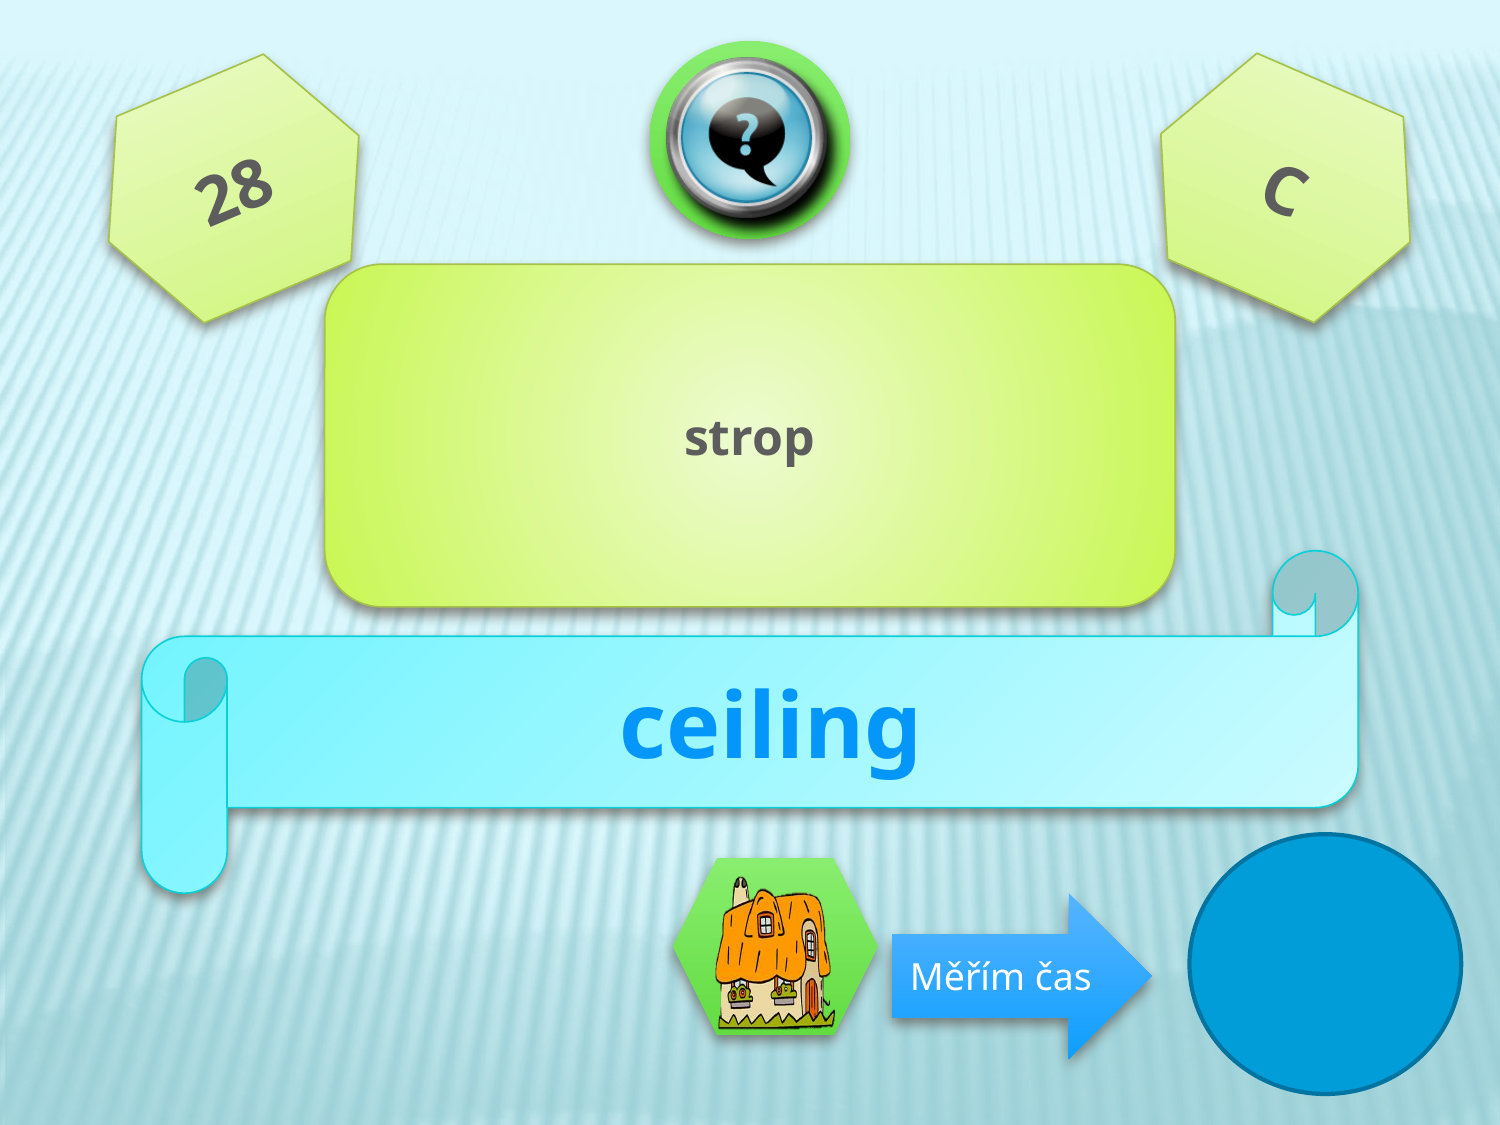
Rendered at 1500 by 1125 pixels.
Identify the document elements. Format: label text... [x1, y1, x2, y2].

text_box strop [323, 263, 1177, 608]
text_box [672, 857, 878, 1040]
text_box [1187, 832, 1464, 1097]
text_box ceiling [140, 549, 1360, 895]
text_box C [1160, 52, 1411, 324]
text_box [649, 40, 851, 242]
text_box Měřím čas [891, 893, 1152, 1059]
text_box 28 [107, 53, 360, 324]
